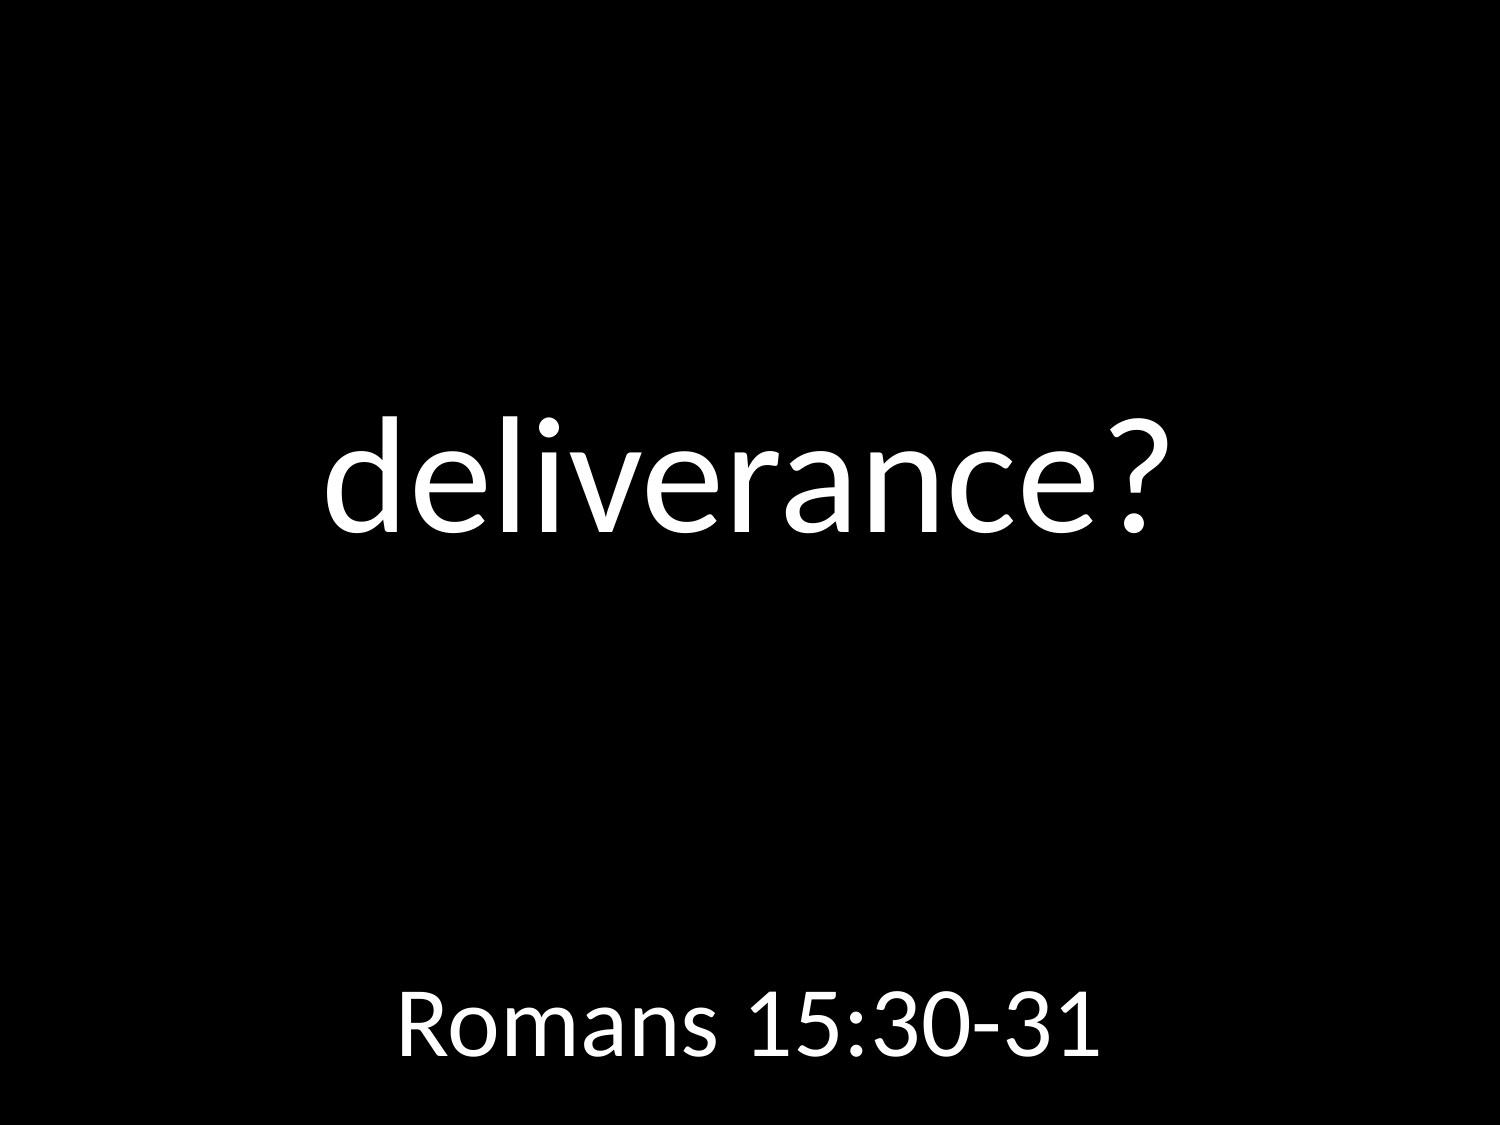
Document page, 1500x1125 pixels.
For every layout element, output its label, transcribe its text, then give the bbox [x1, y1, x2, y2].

title deliverance? [112, 0, 1388, 932]
subtitle Romans 15:30-31 [0, 949, 1500, 1125]
